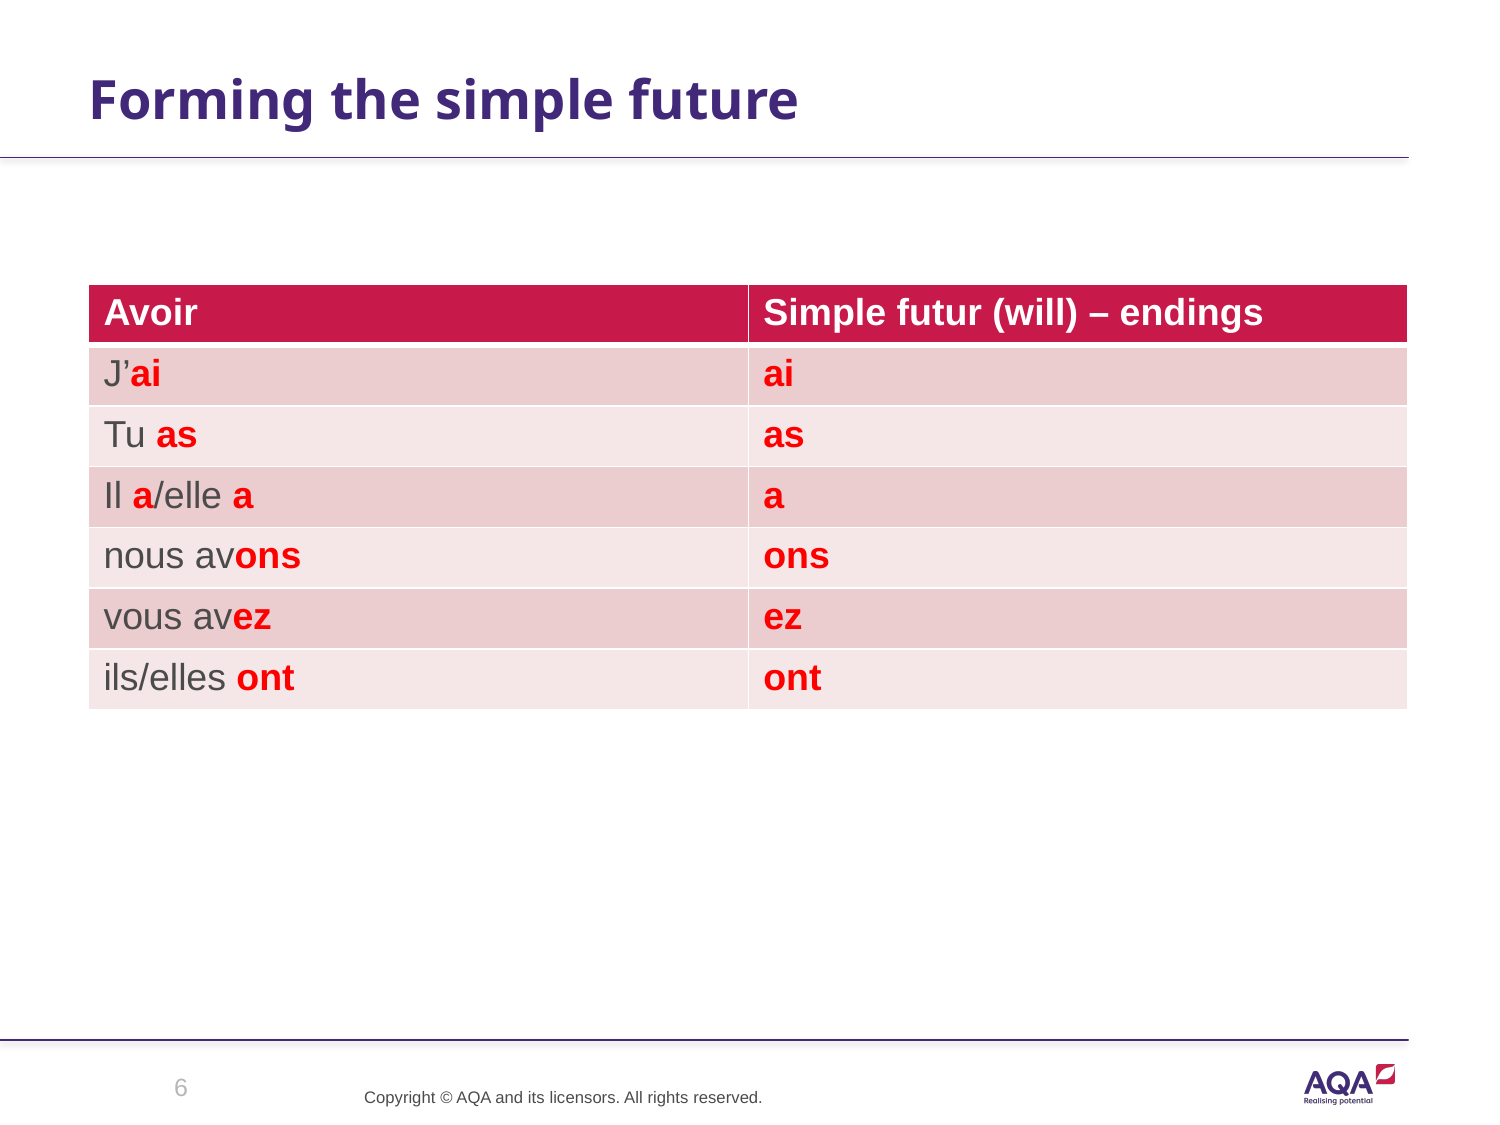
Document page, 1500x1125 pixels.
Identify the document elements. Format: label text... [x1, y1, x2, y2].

table_cell a [749, 467, 1407, 527]
title Forming the simple future [88, 72, 1409, 144]
table_cell ez [749, 589, 1407, 648]
table_cell ons [749, 528, 1407, 587]
table_cell vous avez [89, 589, 748, 648]
picture [1304, 1064, 1395, 1105]
table_header Avoir [89, 285, 748, 342]
table_cell ils/elles ont [89, 650, 748, 709]
table_cell ont [749, 650, 1407, 709]
table_cell Tu as [89, 407, 748, 466]
table_cell Il a/elle a [89, 467, 748, 527]
footer Copyright © AQA and its licensors. All rights reserved. [324, 1085, 764, 1125]
slide_number 6 [88, 1056, 204, 1116]
table_header Simple futur (will) – endings [749, 285, 1407, 342]
table_cell J’ai [89, 348, 748, 405]
table_cell nous avons [89, 528, 748, 587]
table_cell as [749, 407, 1407, 466]
table_cell ai [749, 348, 1407, 405]
